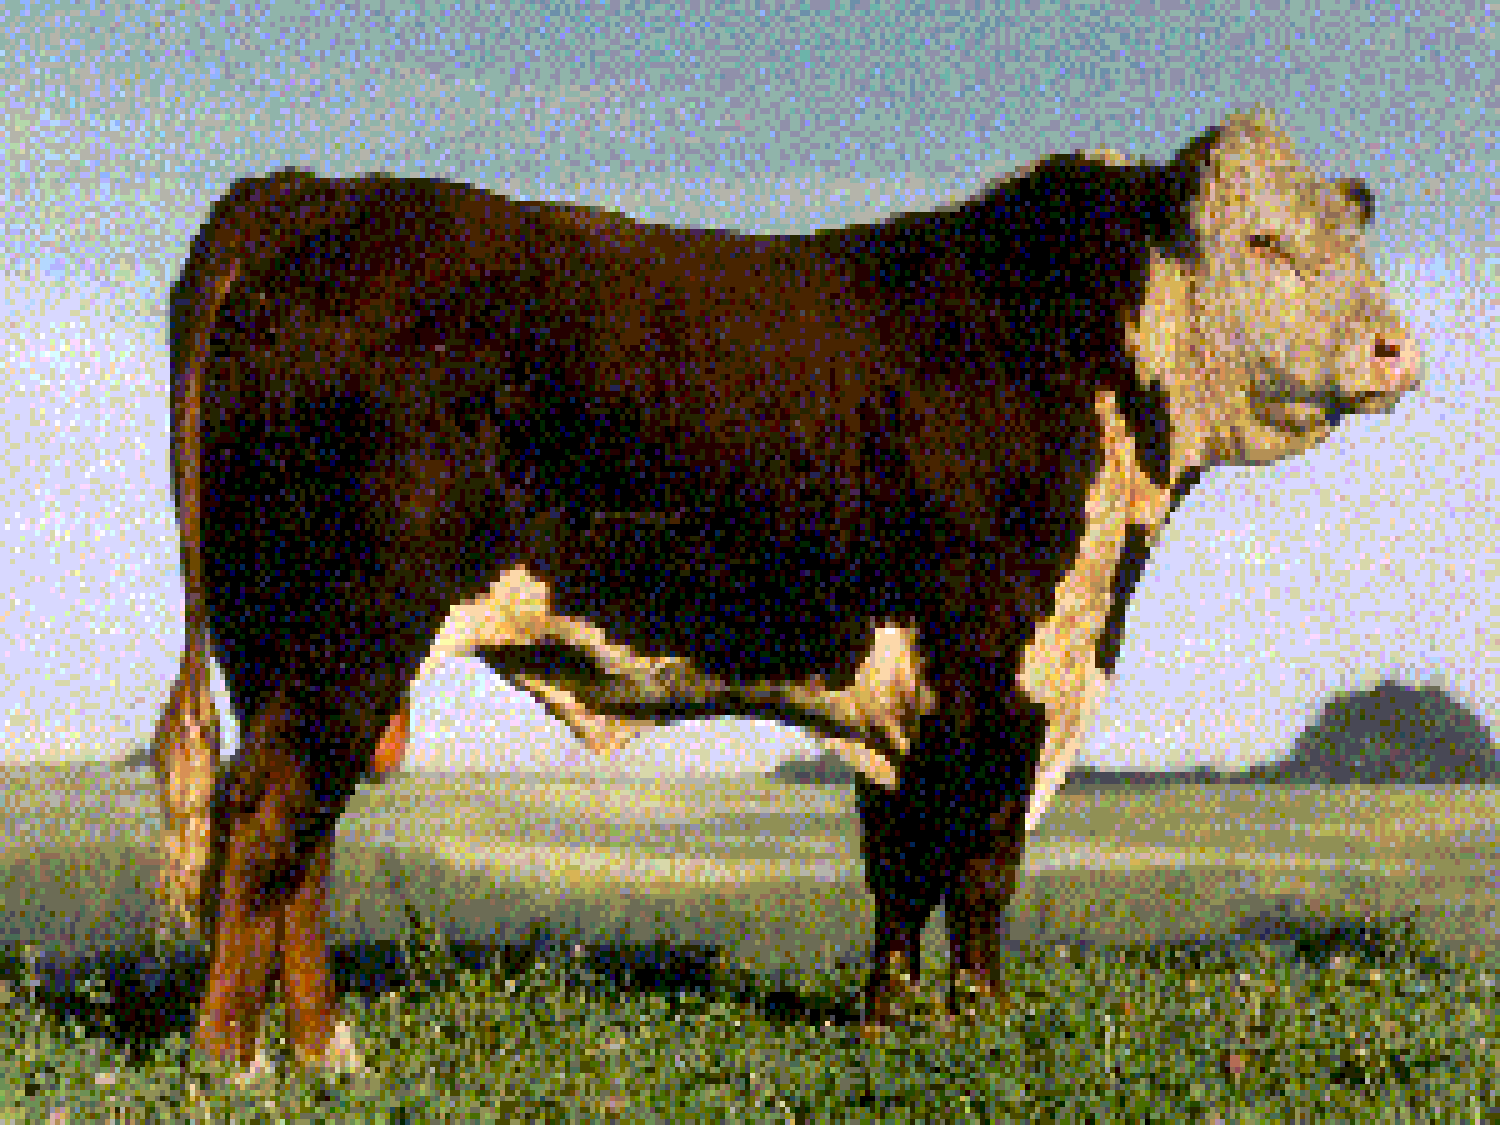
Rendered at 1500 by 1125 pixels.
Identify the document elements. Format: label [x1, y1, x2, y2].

list [0, 0, 1500, 1125]
